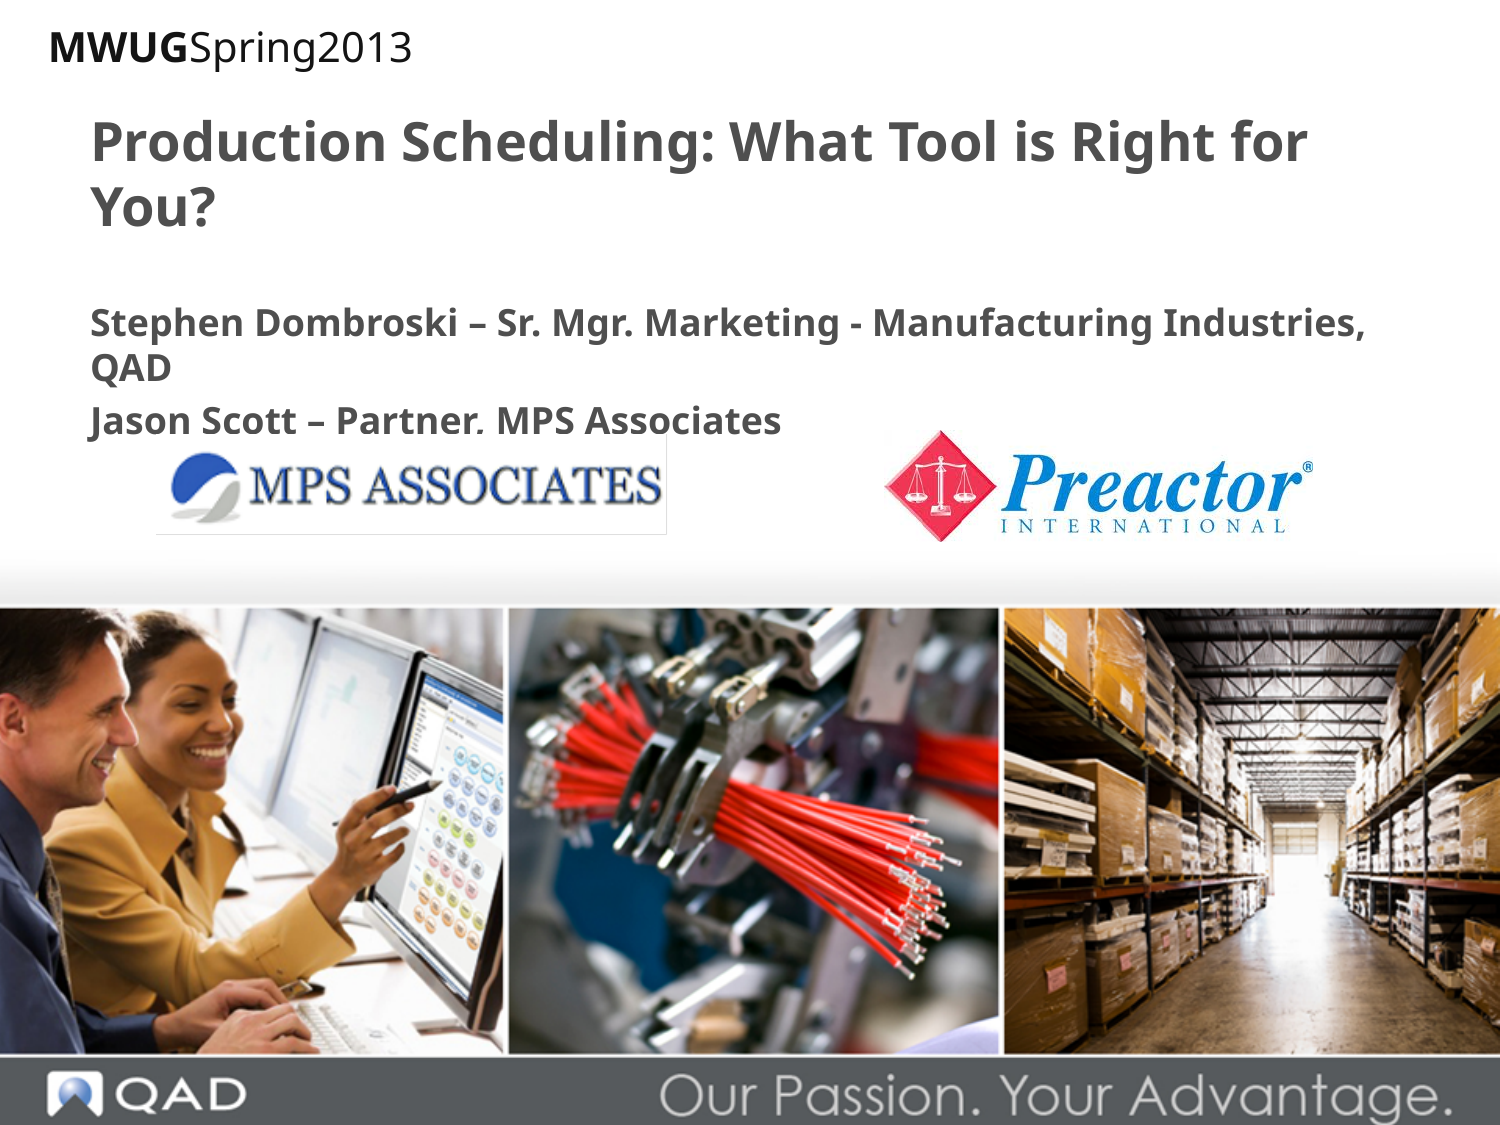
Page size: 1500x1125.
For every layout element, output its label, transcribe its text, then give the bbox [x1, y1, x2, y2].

title Production Scheduling: What Tool is Right for You? [75, 99, 1425, 245]
list Stephen Dombroski – Sr. Mgr. Marketing - Manufacturing Industries, QAD Jason Scott – Partner, MPS Associates [75, 291, 1425, 443]
picture [0, 430, 1500, 1125]
text_box MWUGSpring2013 [33, 13, 564, 79]
